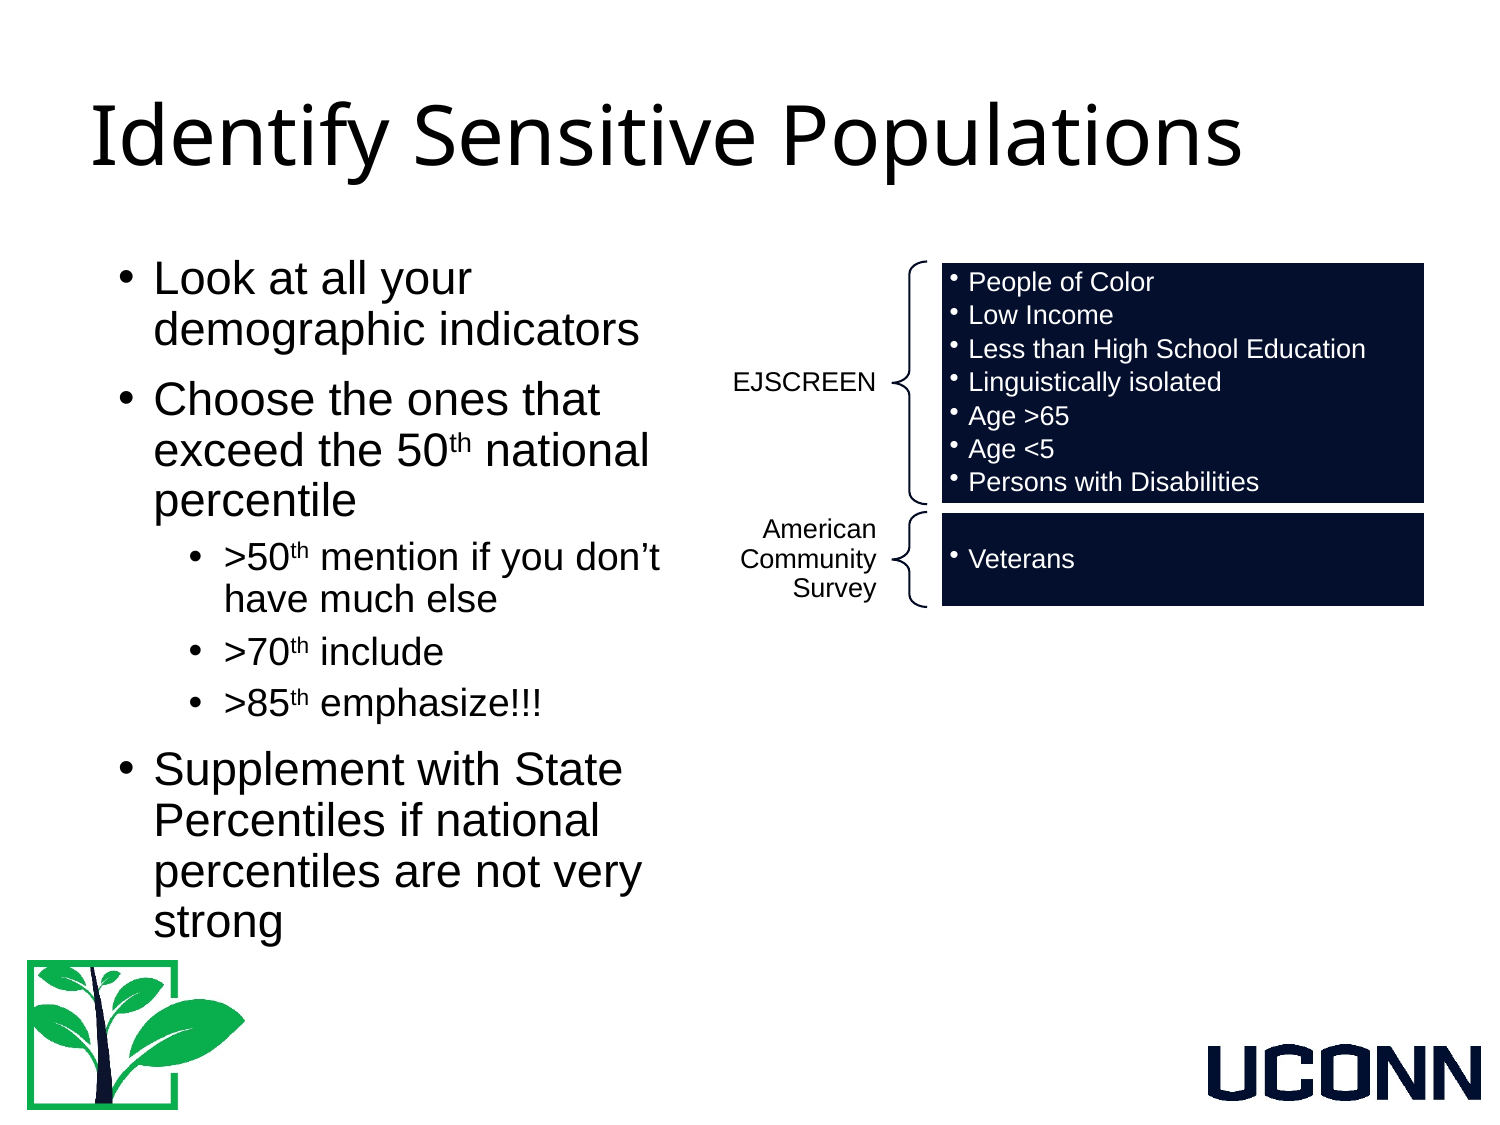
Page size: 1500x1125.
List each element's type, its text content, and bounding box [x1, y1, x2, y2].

picture [27, 960, 245, 1110]
title Identify Sensitive Populations [75, 45, 1500, 233]
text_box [713, 150, 1426, 718]
list Look at all your demographic indicators Choose the ones that exceed the 50th national percentile >50th mention if you don’t have much else >70th include >85th emphasize!!! Supplement with State Percentiles if national percentiles are not very strong [103, 246, 748, 961]
picture [1208, 1044, 1481, 1101]
